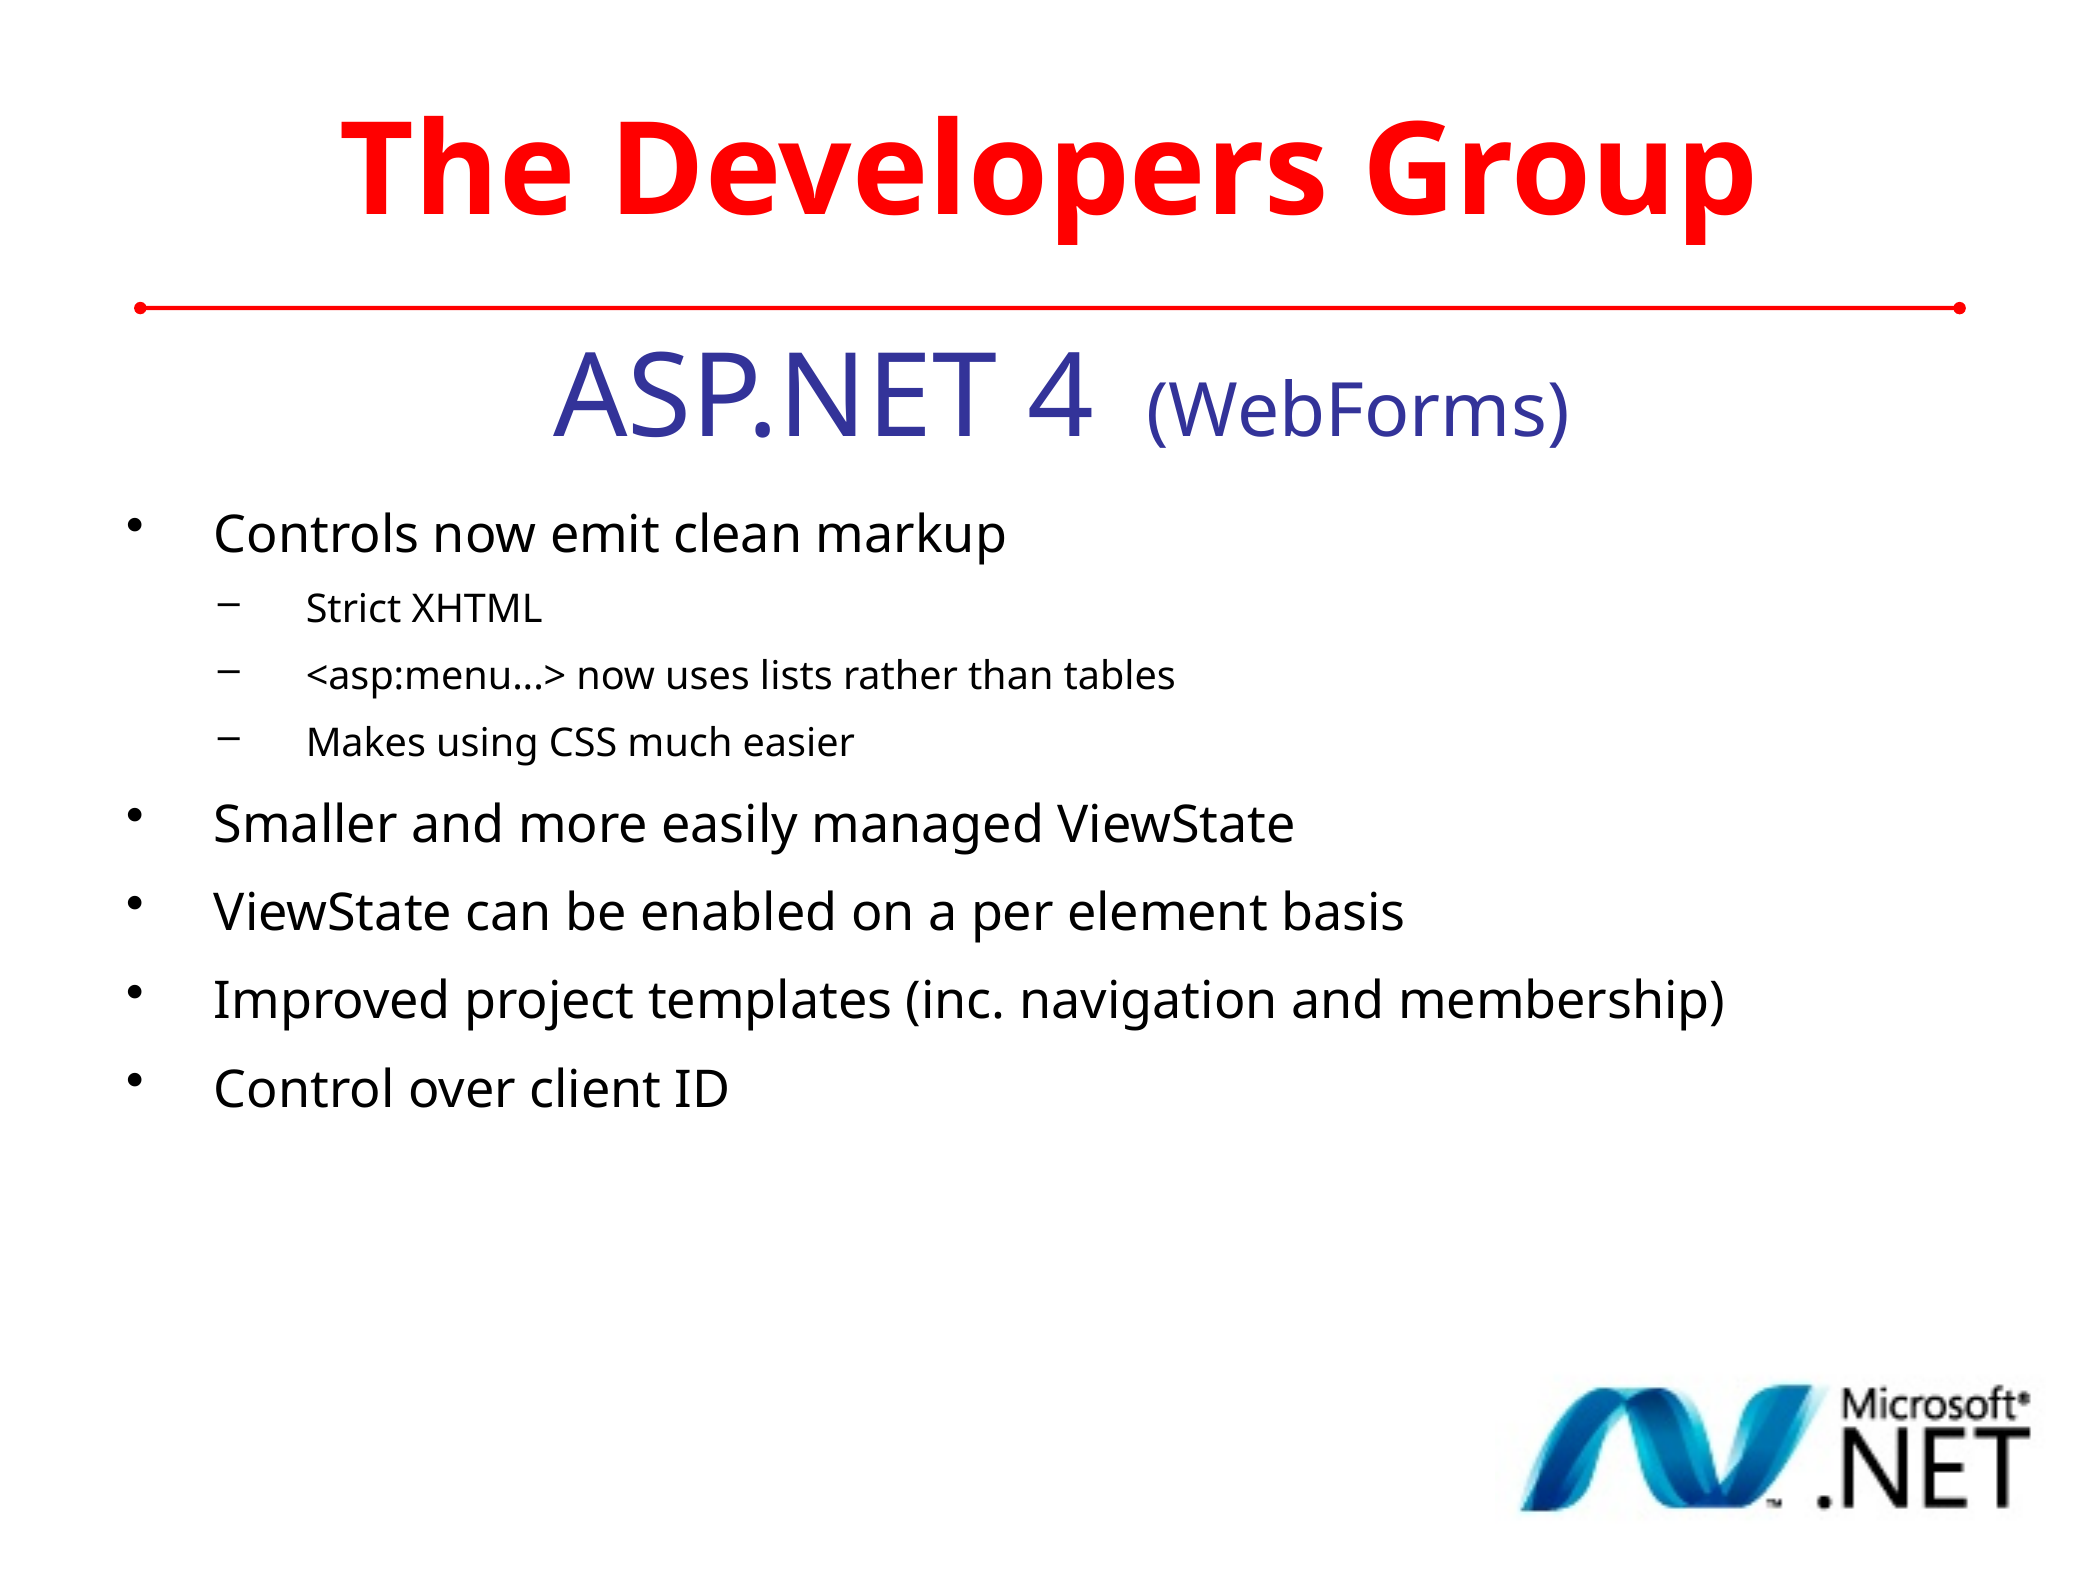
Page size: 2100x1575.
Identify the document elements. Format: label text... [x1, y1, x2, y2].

picture [1495, 1329, 2100, 1575]
title The Developers Group [104, 62, 1996, 271]
list ASP.NET 4 (WebForms) Controls now emit clean markup Strict XHTML <asp:menu...> now uses lists rather than tables Makes using CSS much easier Smaller and more easily managed ViewState ViewState can be enabled on a per element basis Improved project templates (inc. navigation and membership) Control over client ID [104, 271, 2019, 1473]
text_box [134, 301, 1966, 315]
